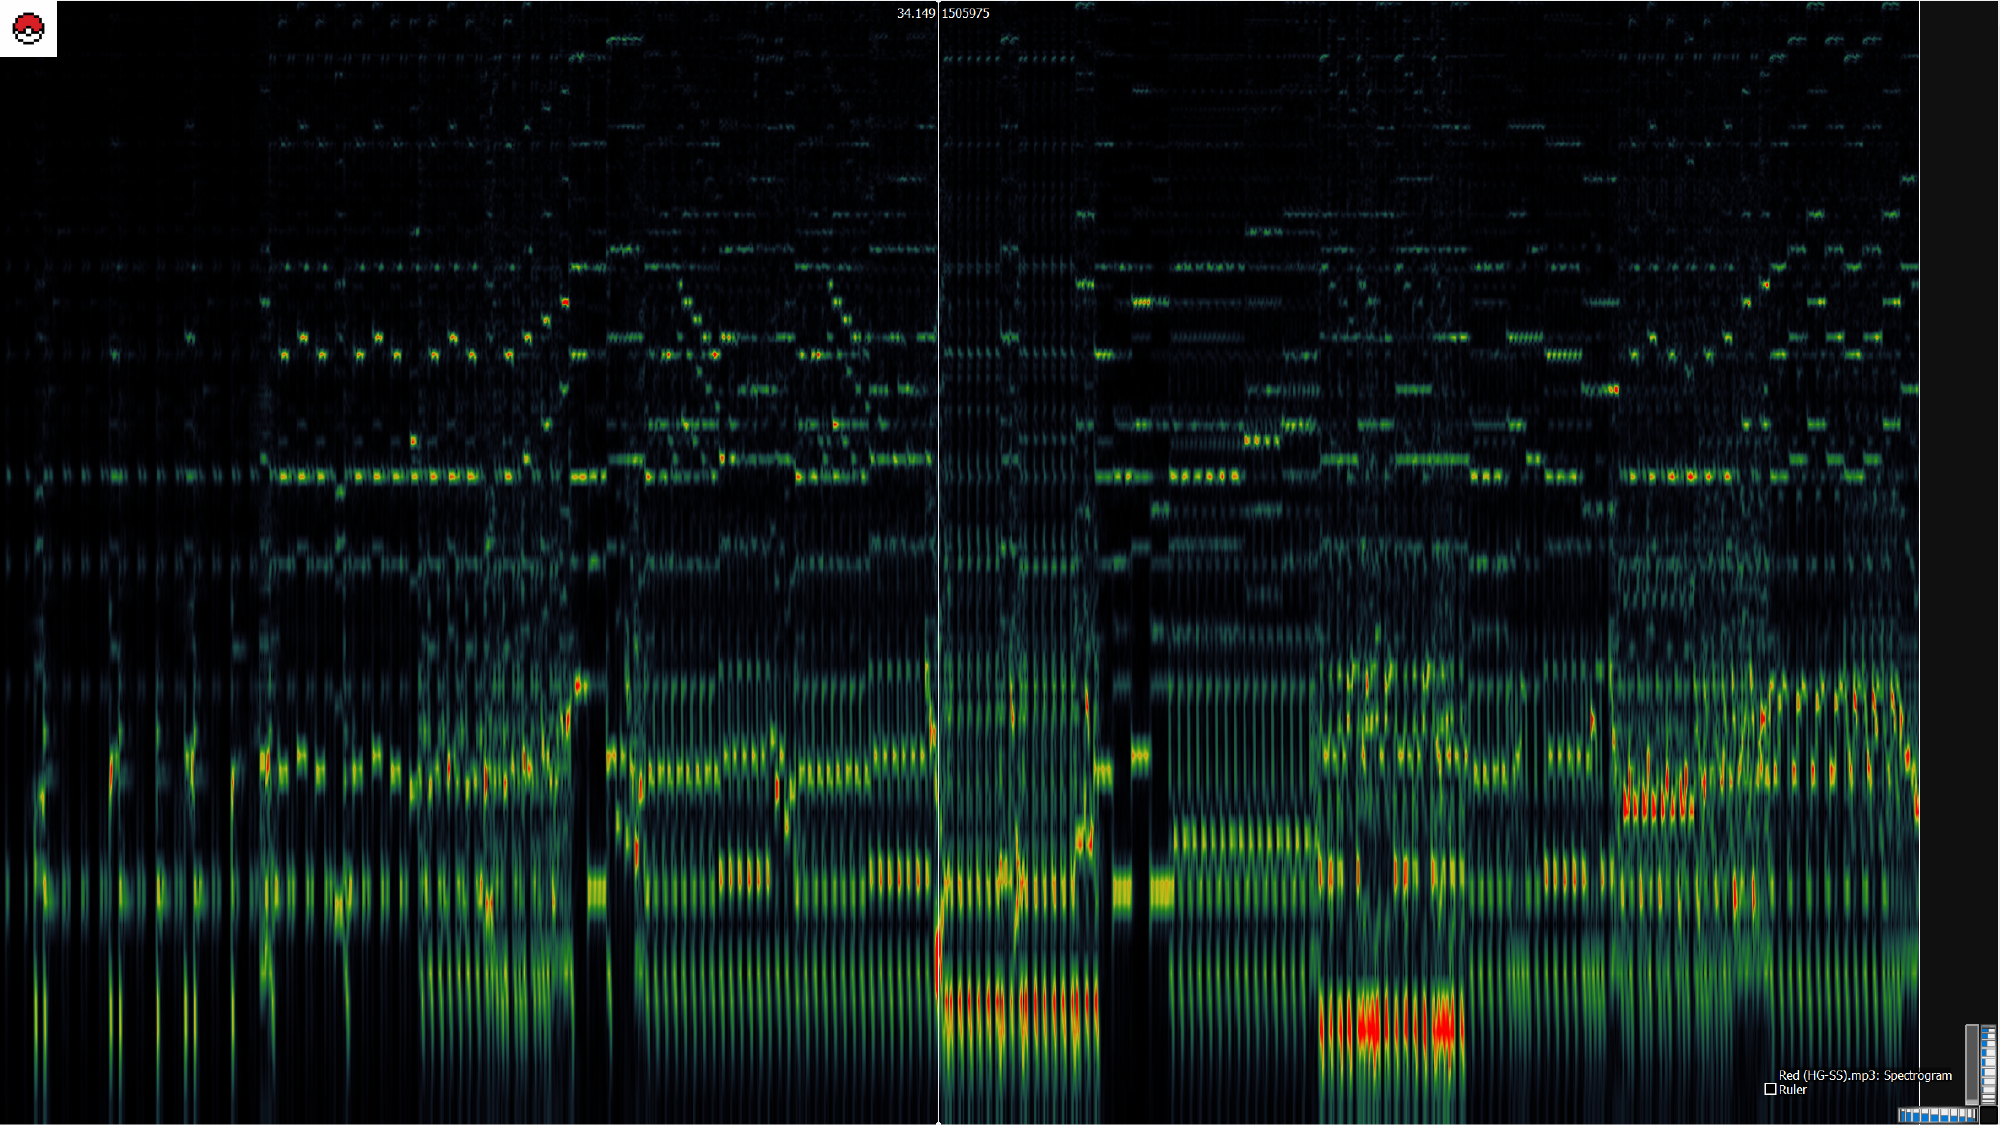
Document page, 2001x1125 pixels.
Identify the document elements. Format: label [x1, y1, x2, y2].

picture [0, 0, 57, 57]
list [0, 0, 2000, 1125]
